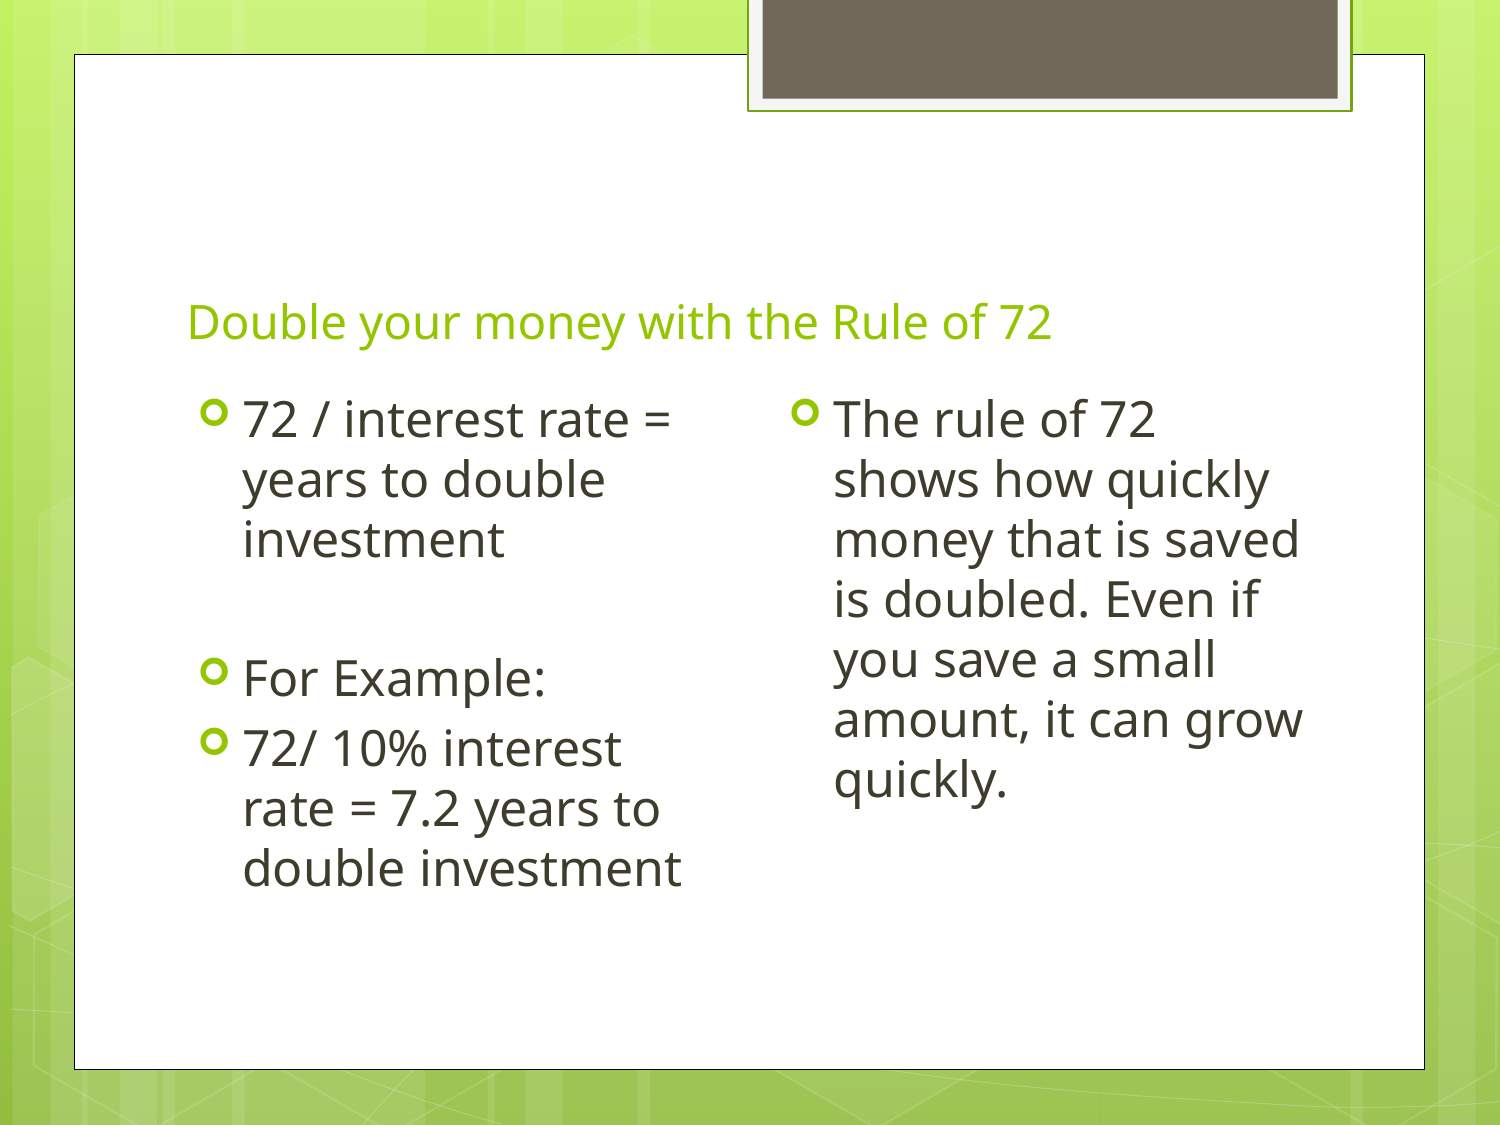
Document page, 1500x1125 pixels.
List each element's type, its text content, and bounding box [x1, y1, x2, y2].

title Double your money with the Rule of 72 [171, 168, 1324, 357]
list The rule of 72 shows how quickly money that is saved is doubled. Even if you save a small amount, it can grow quickly. [761, 379, 1323, 953]
list 72 / interest rate = years to double investment For Example: 72/ 10% interest rate = 7.2 years to double investment [171, 379, 732, 953]
